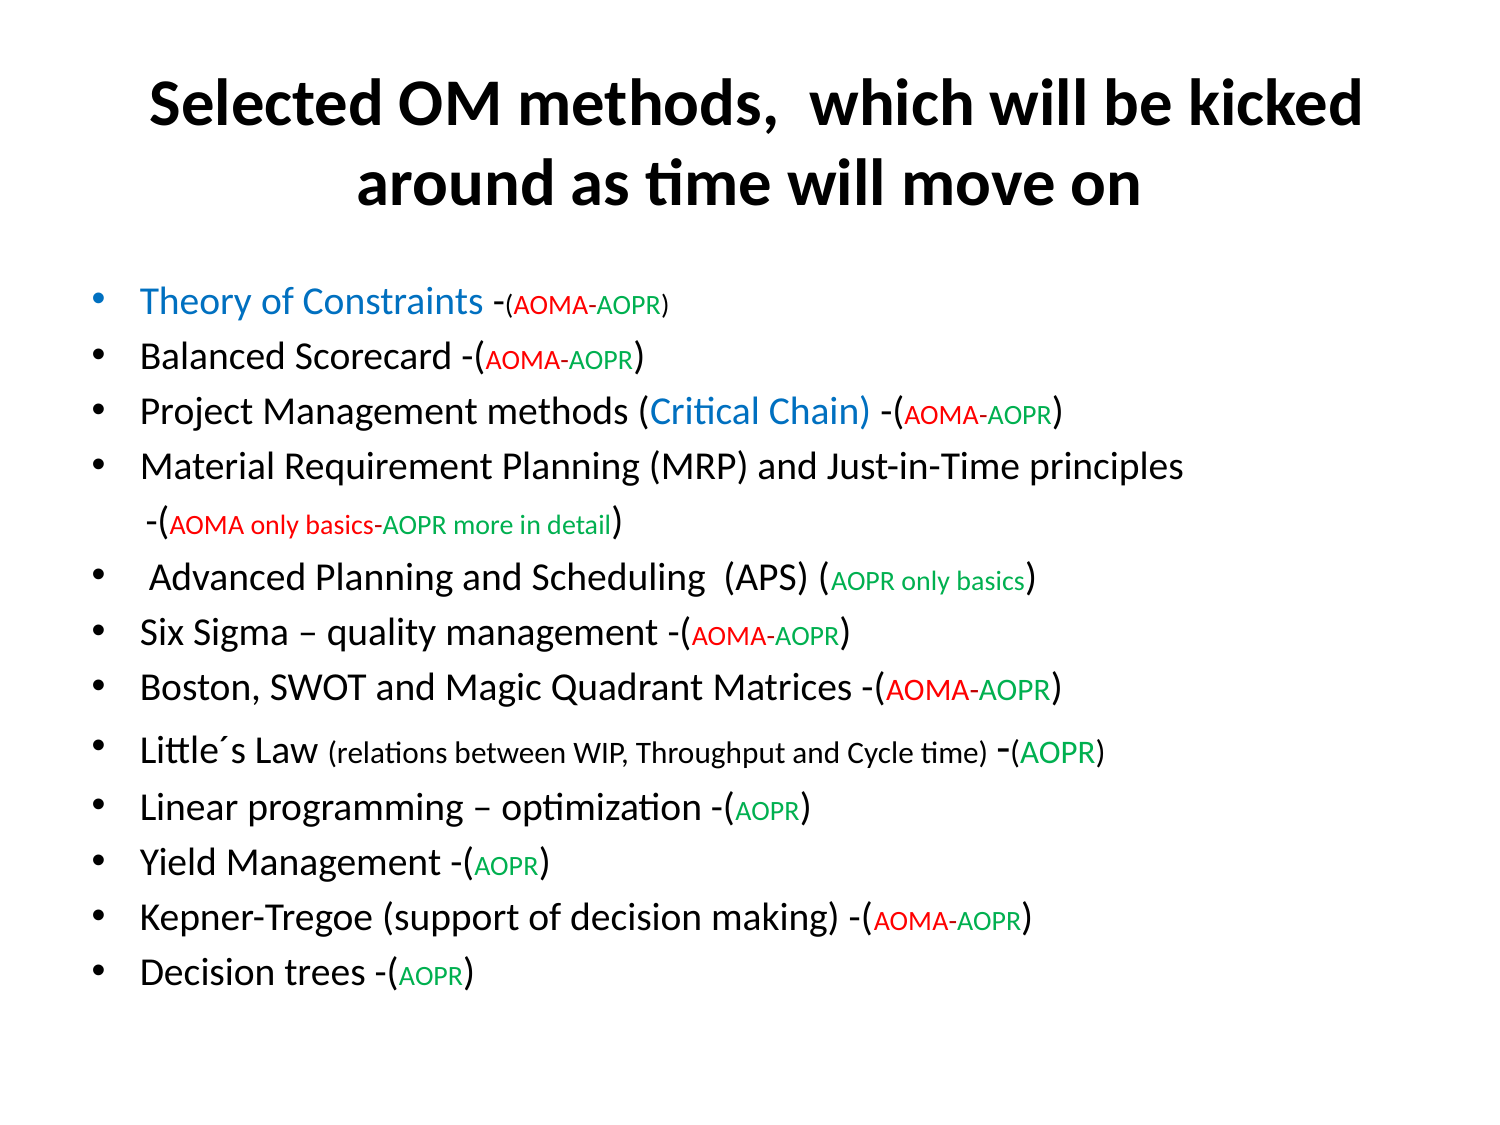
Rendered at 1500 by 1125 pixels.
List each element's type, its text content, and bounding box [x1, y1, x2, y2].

list Theory of Constraints -(AOMA-AOPR) Balanced Scorecard -(AOMA-AOPR) Project Management methods (Critical Chain) -(AOMA-AOPR) Material Requirement Planning (MRP) and Just-in-Time principles -(AOMA only basics-AOPR more in detail) Advanced Planning and Scheduling (APS) (AOPR only basics) Six Sigma – quality management -(AOMA-AOPR) Boston, SWOT and Magic Quadrant Matrices -(AOMA-AOPR) Little´s Law (relations between WIP, Throughput and Cycle time) -(AOPR) Linear programming – optimization -(AOPR) Yield Management -(AOPR) Kepner-Tregoe (support of decision making) -(AOMA-AOPR) Decision trees -(AOPR) [76, 267, 1427, 1010]
title Selected OM methods, which will be kicked around as time will move on [75, 45, 1425, 233]
